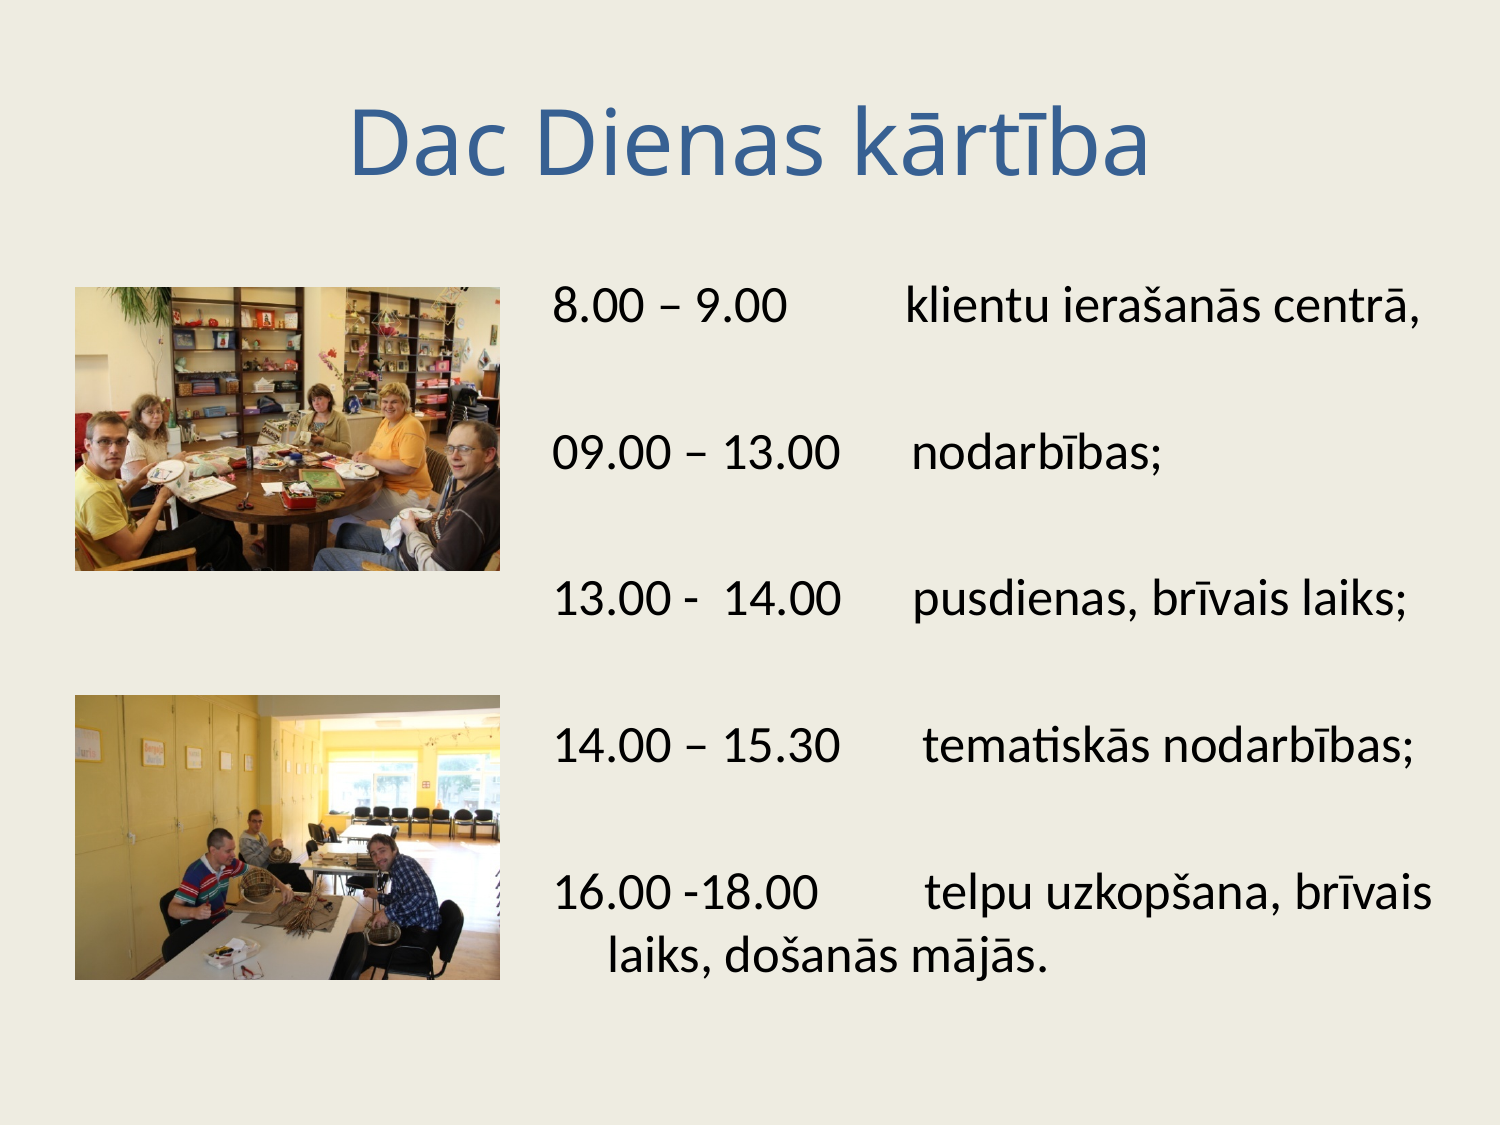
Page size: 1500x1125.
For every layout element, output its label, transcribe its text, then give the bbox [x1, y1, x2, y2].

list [74, 287, 501, 571]
picture [74, 695, 501, 980]
list 8.00 – 9.00 klientu ierašanās centrā, 09.00 – 13.00 nodarbības; 13.00 - 14.00 pusdienas, brīvais laiks; 14.00 – 15.30 tematiskās nodarbības; 16.00 -18.00 telpu uzkopšana, brīvais laiks, došanās mājās. [537, 262, 1475, 1005]
title Dac Dienas kārtība [75, 45, 1425, 233]
